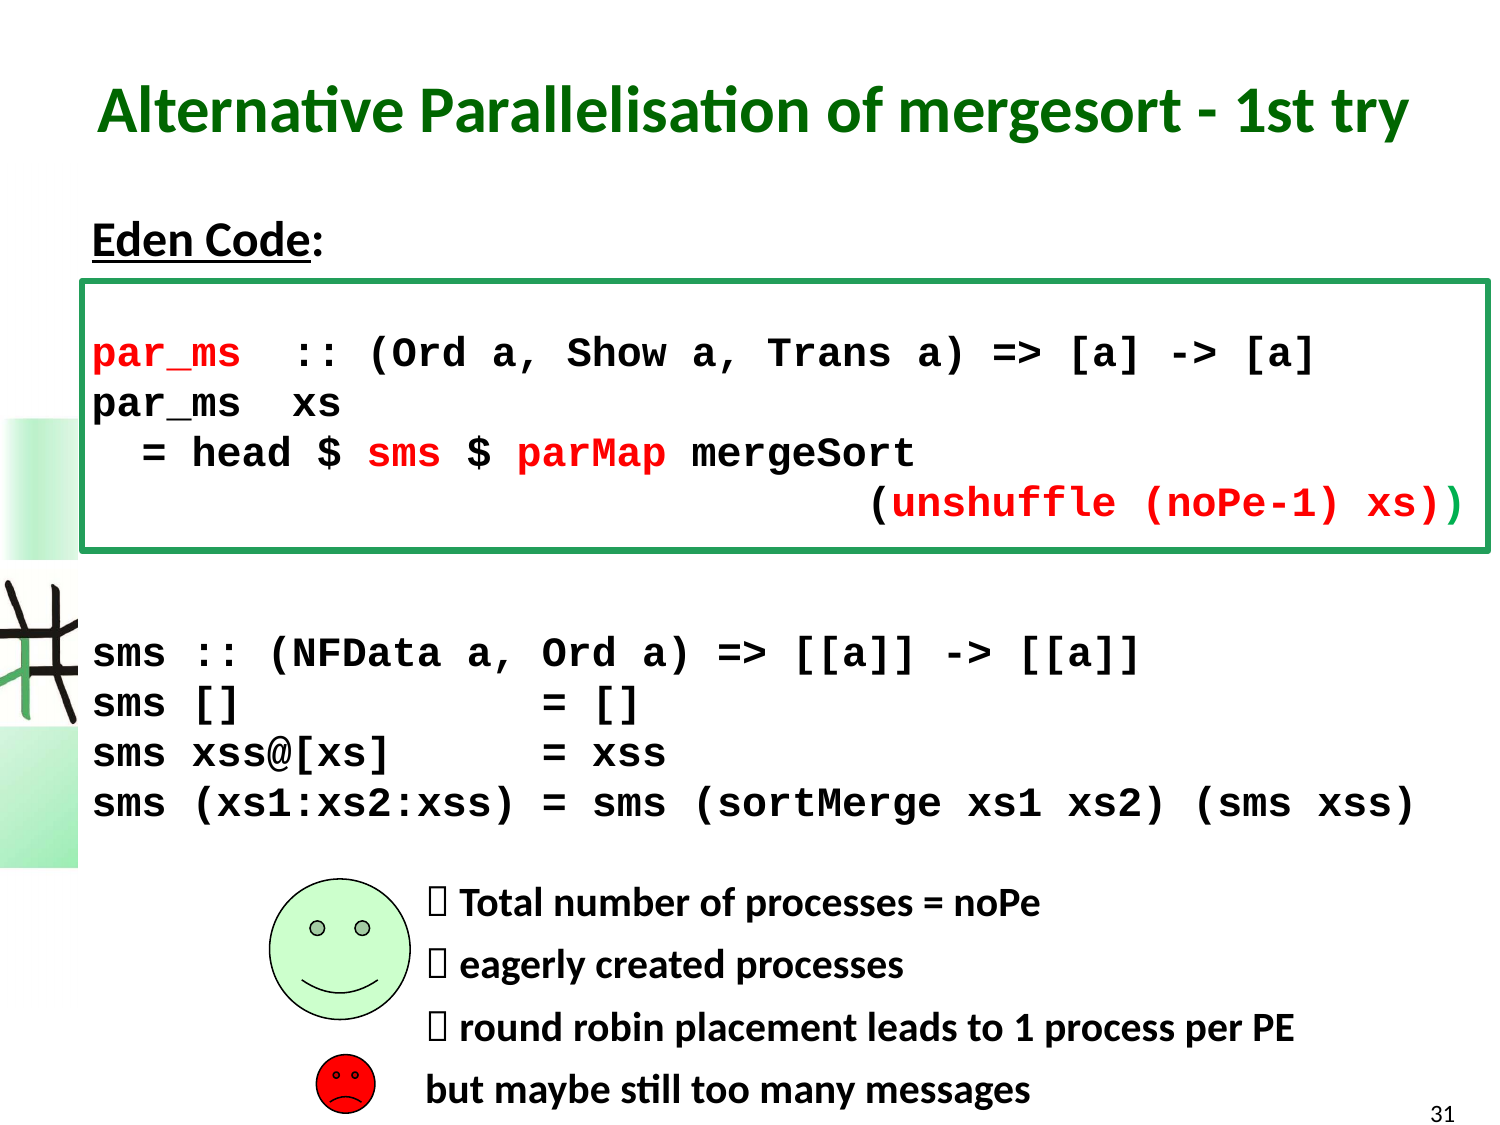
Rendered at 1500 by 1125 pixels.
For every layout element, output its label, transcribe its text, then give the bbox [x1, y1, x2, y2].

list Eden Code: par_ms :: (Ord a, Show a, Trans a) => [a] -> [a] par_ms xs = head $ sms $ parMap mergeSort (unshuffle (noPe-1) xs)) sms :: (NFData a, Ord a) => [[a]] -> [[a]] sms [] = [] sms xss@[xs] = xss sms (xs1:xs2:xss) = sms (sortMerge xs1 xs2) (sms xss) [76, 198, 1500, 844]
picture [0, 163, 78, 1008]
text_box [269, 878, 410, 1020]
slide_number 31 [1120, 1089, 1471, 1123]
text_box  Total number of processes = noPe  eagerly created processes  round robin placement leads to 1 process per PE but maybe still too many messages [410, 867, 1407, 1120]
text_box [316, 1054, 375, 1114]
text_box [82, 281, 1489, 551]
title Alternative Parallelisation of mergesort - 1st try [81, 12, 1470, 198]
